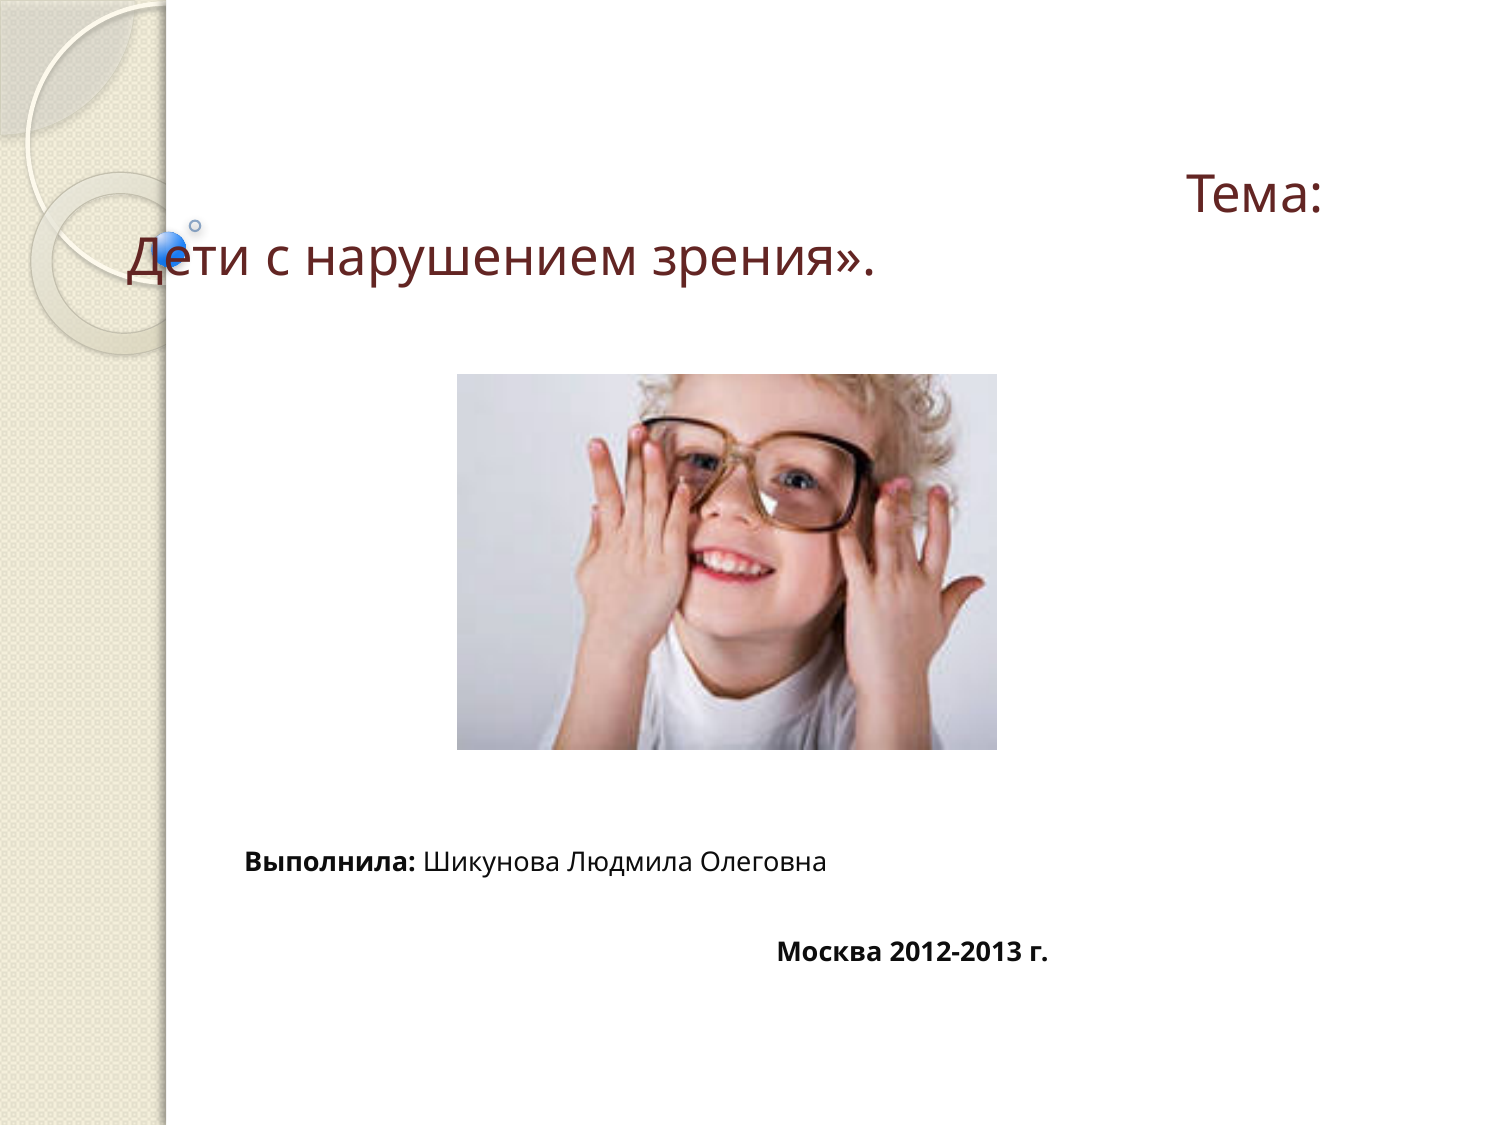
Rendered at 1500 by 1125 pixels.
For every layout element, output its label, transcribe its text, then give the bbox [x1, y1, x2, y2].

subtitle Выполнила: Шикунова Людмила Олеговна Москва 2012-2013 г. [225, 292, 1275, 1055]
picture [456, 374, 997, 750]
title Тема: Дети с нарушением зрения». [112, 93, 1388, 293]
